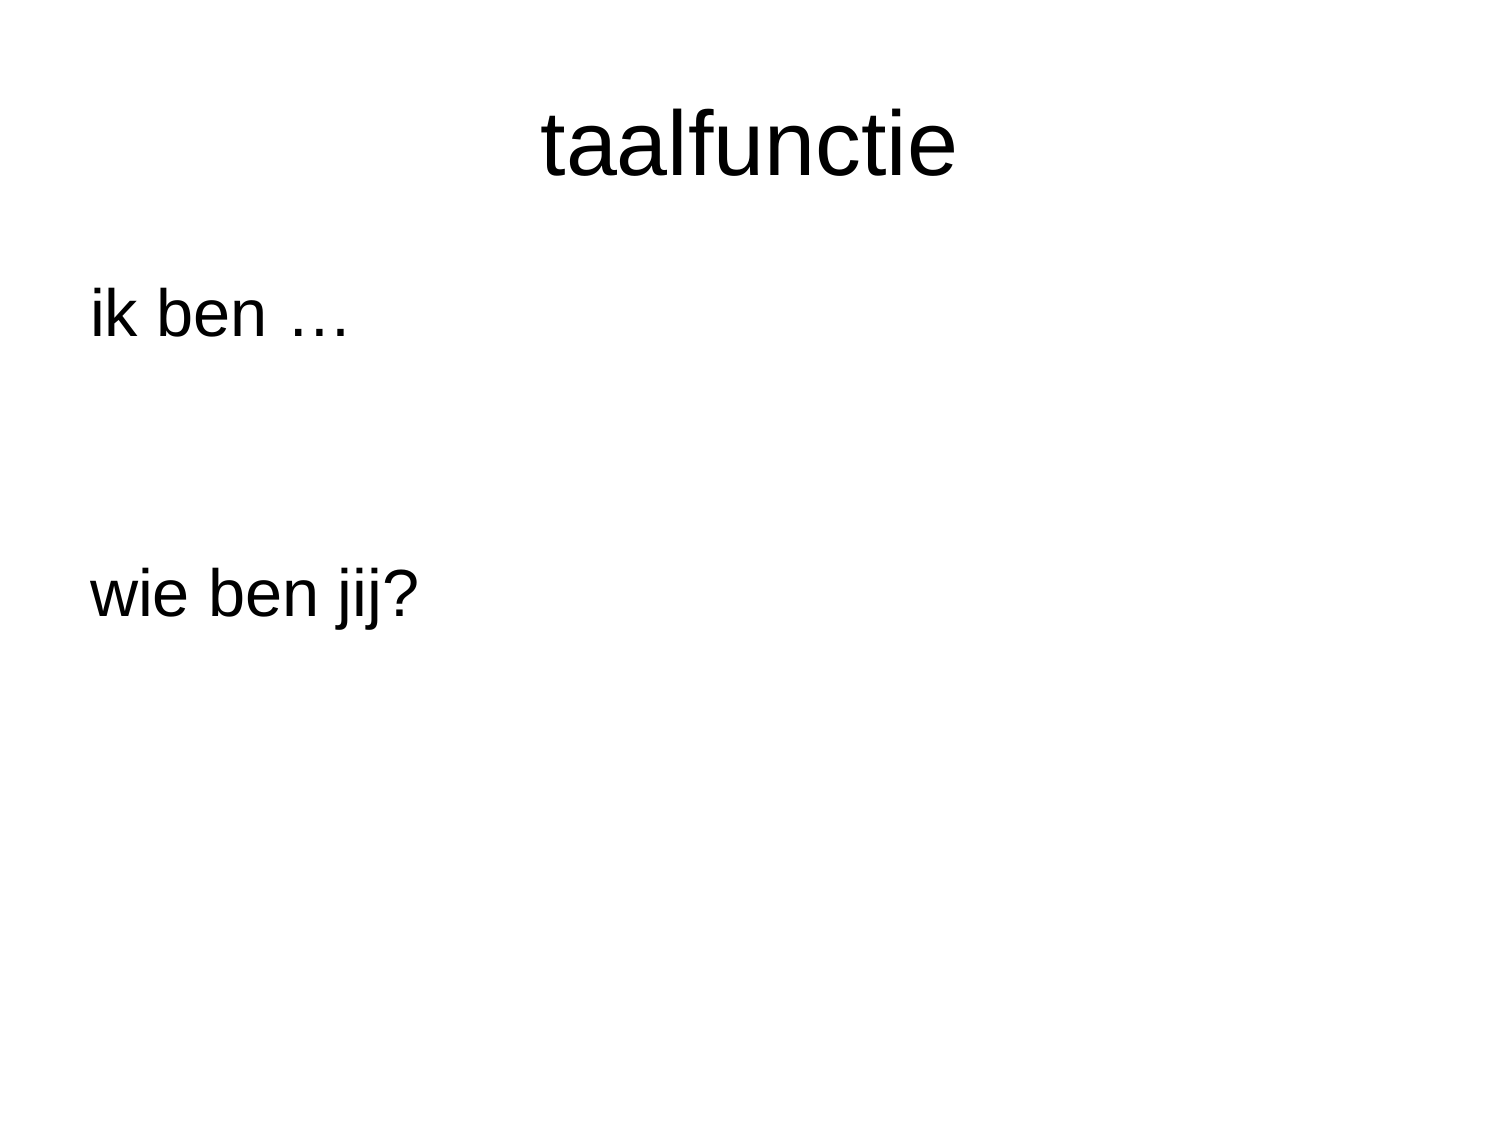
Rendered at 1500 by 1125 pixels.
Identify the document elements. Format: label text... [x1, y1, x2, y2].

list ik ben … wie ben jij? [75, 262, 1425, 1005]
title taalfunctie [75, 45, 1425, 233]
